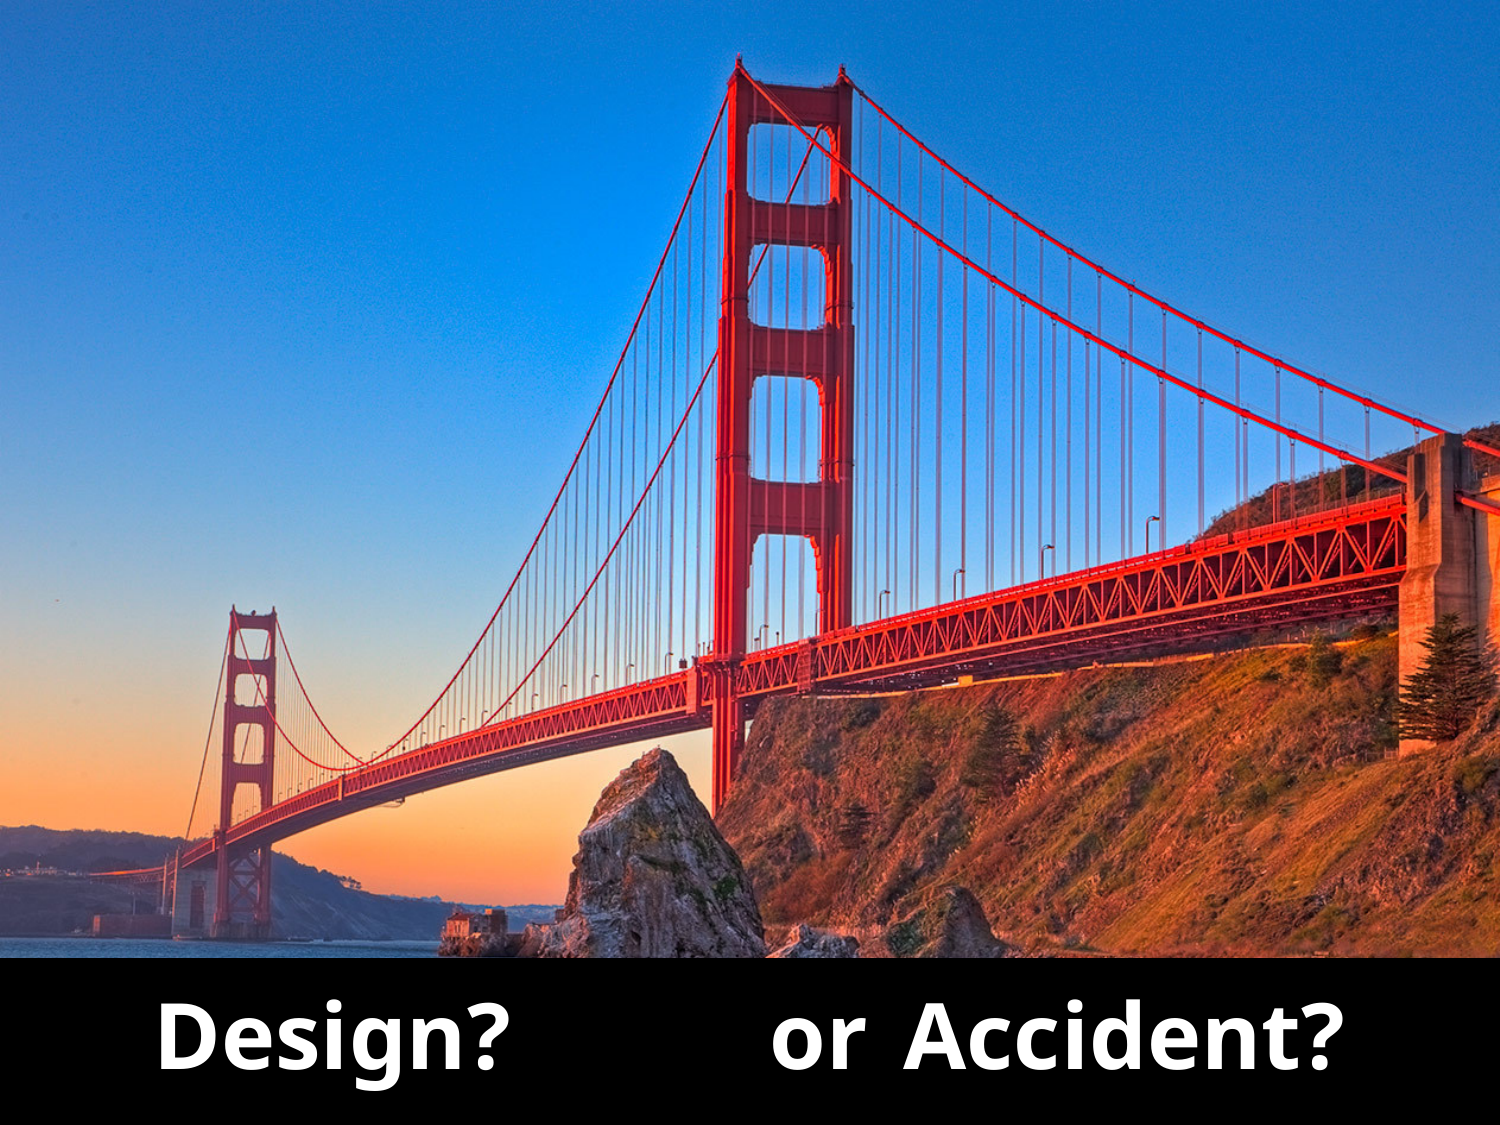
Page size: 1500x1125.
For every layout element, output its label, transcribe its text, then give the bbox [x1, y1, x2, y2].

picture [0, 0, 1500, 958]
text_box Design? or Accident? [13, 969, 1486, 1110]
